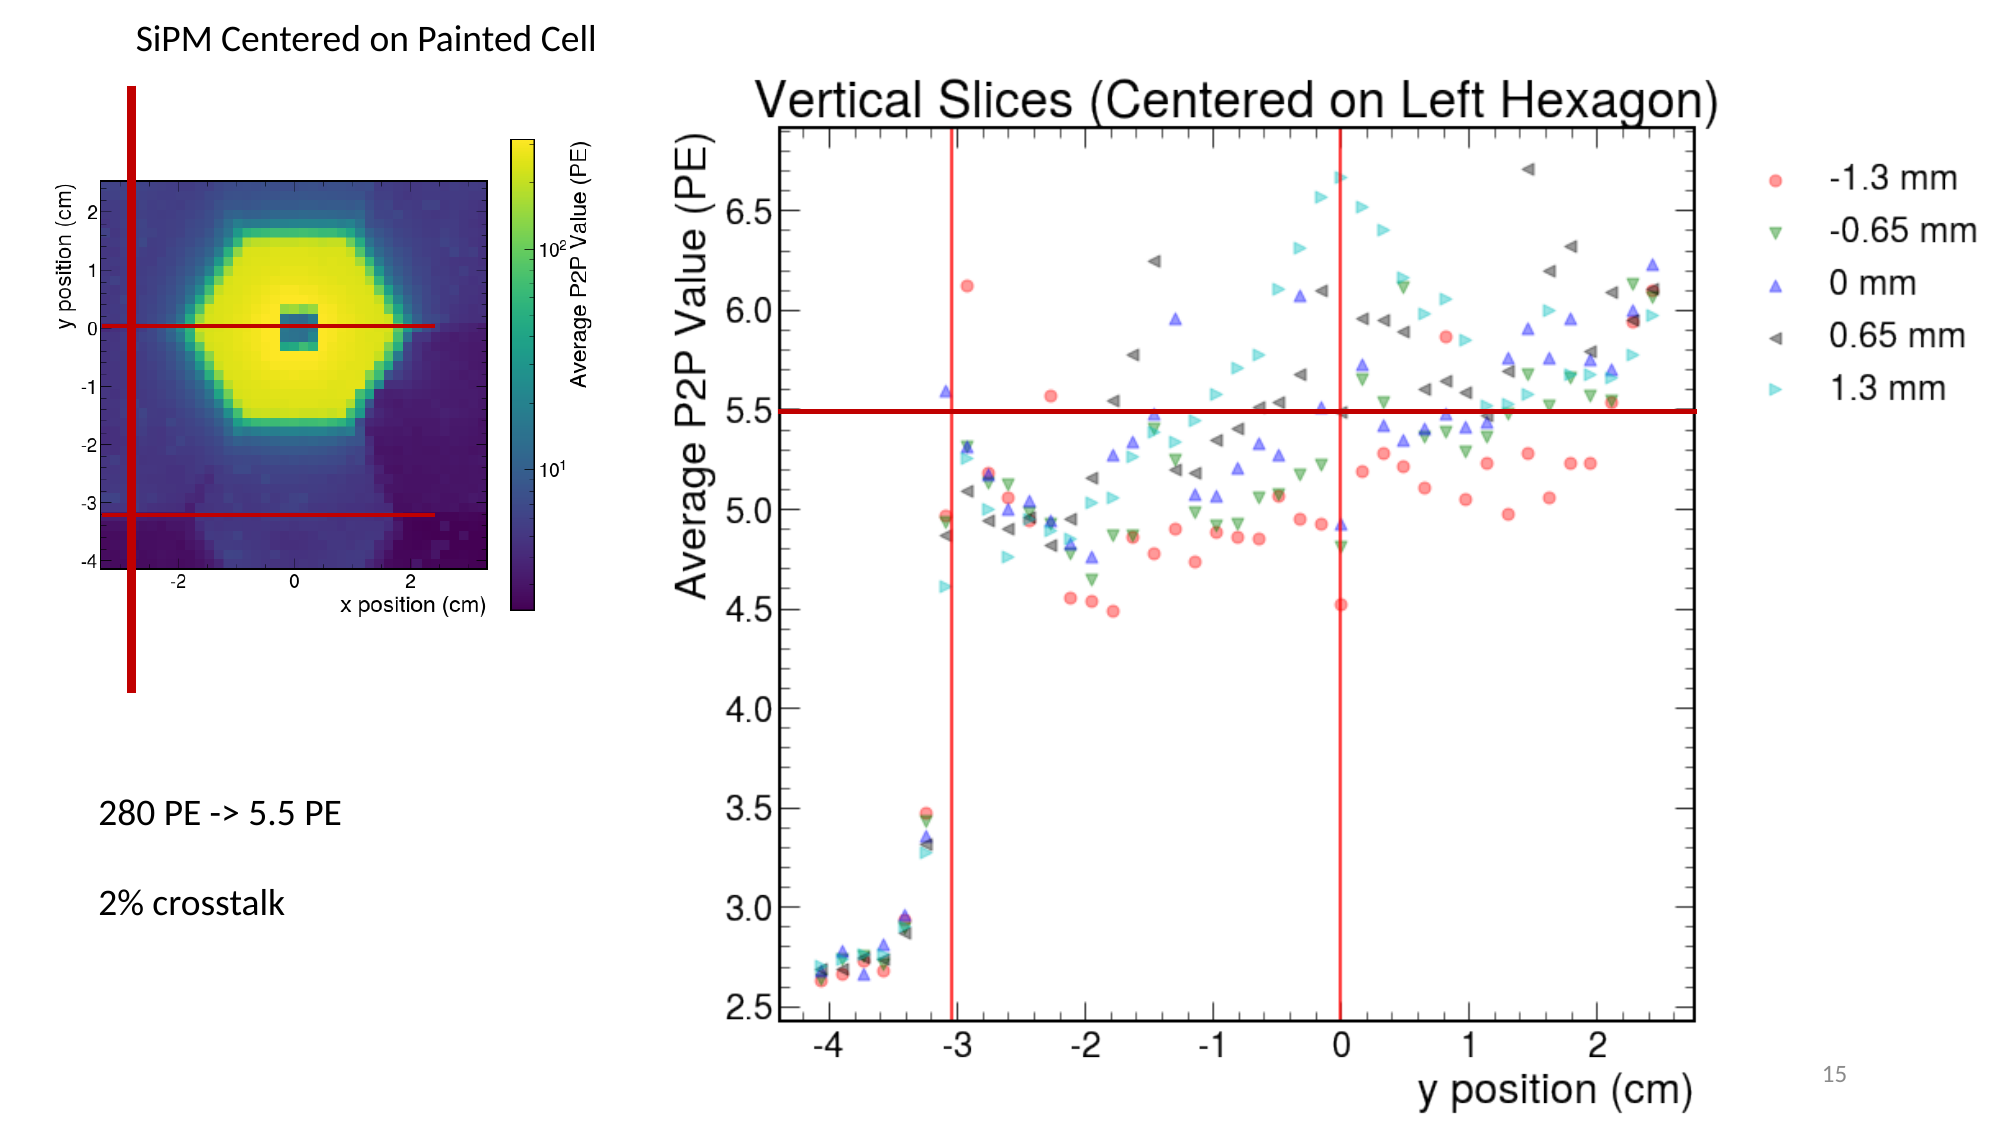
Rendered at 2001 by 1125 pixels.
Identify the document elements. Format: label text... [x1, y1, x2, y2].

text_box SiPM Centered on Painted Cell [121, 6, 613, 67]
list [48, 133, 131, 623]
text_box 280 PE -> 5.5 PE 2% crosstalk [83, 780, 357, 931]
picture [665, 67, 2000, 1125]
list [132, 133, 598, 623]
